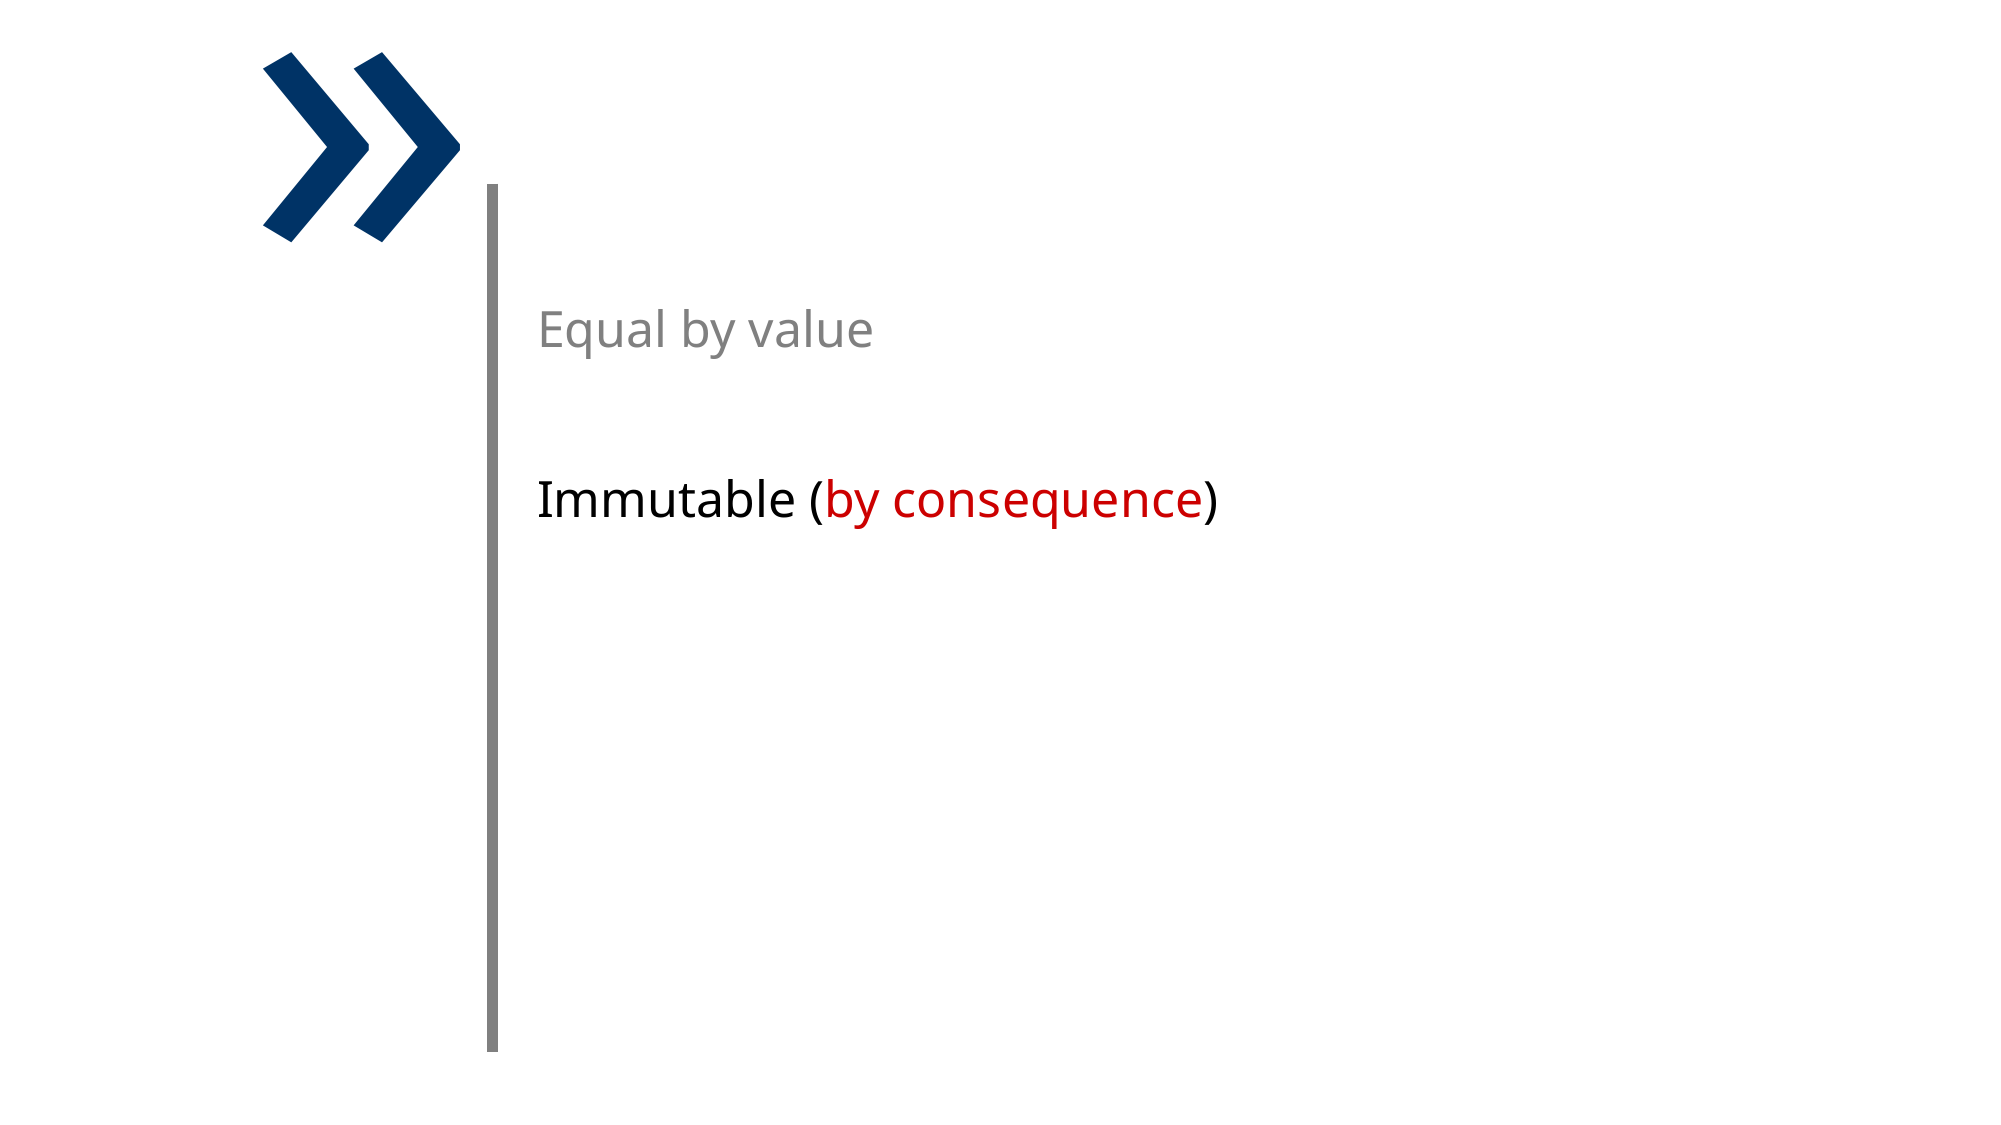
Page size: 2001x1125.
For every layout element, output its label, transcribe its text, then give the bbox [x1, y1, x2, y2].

text_box » [230, 0, 426, 1118]
table_header Equal by value Immutable (by consequence) Valid (no rubbish) Scalar/primitive Encapsulated (do not share the internals) [498, 184, 1901, 1052]
